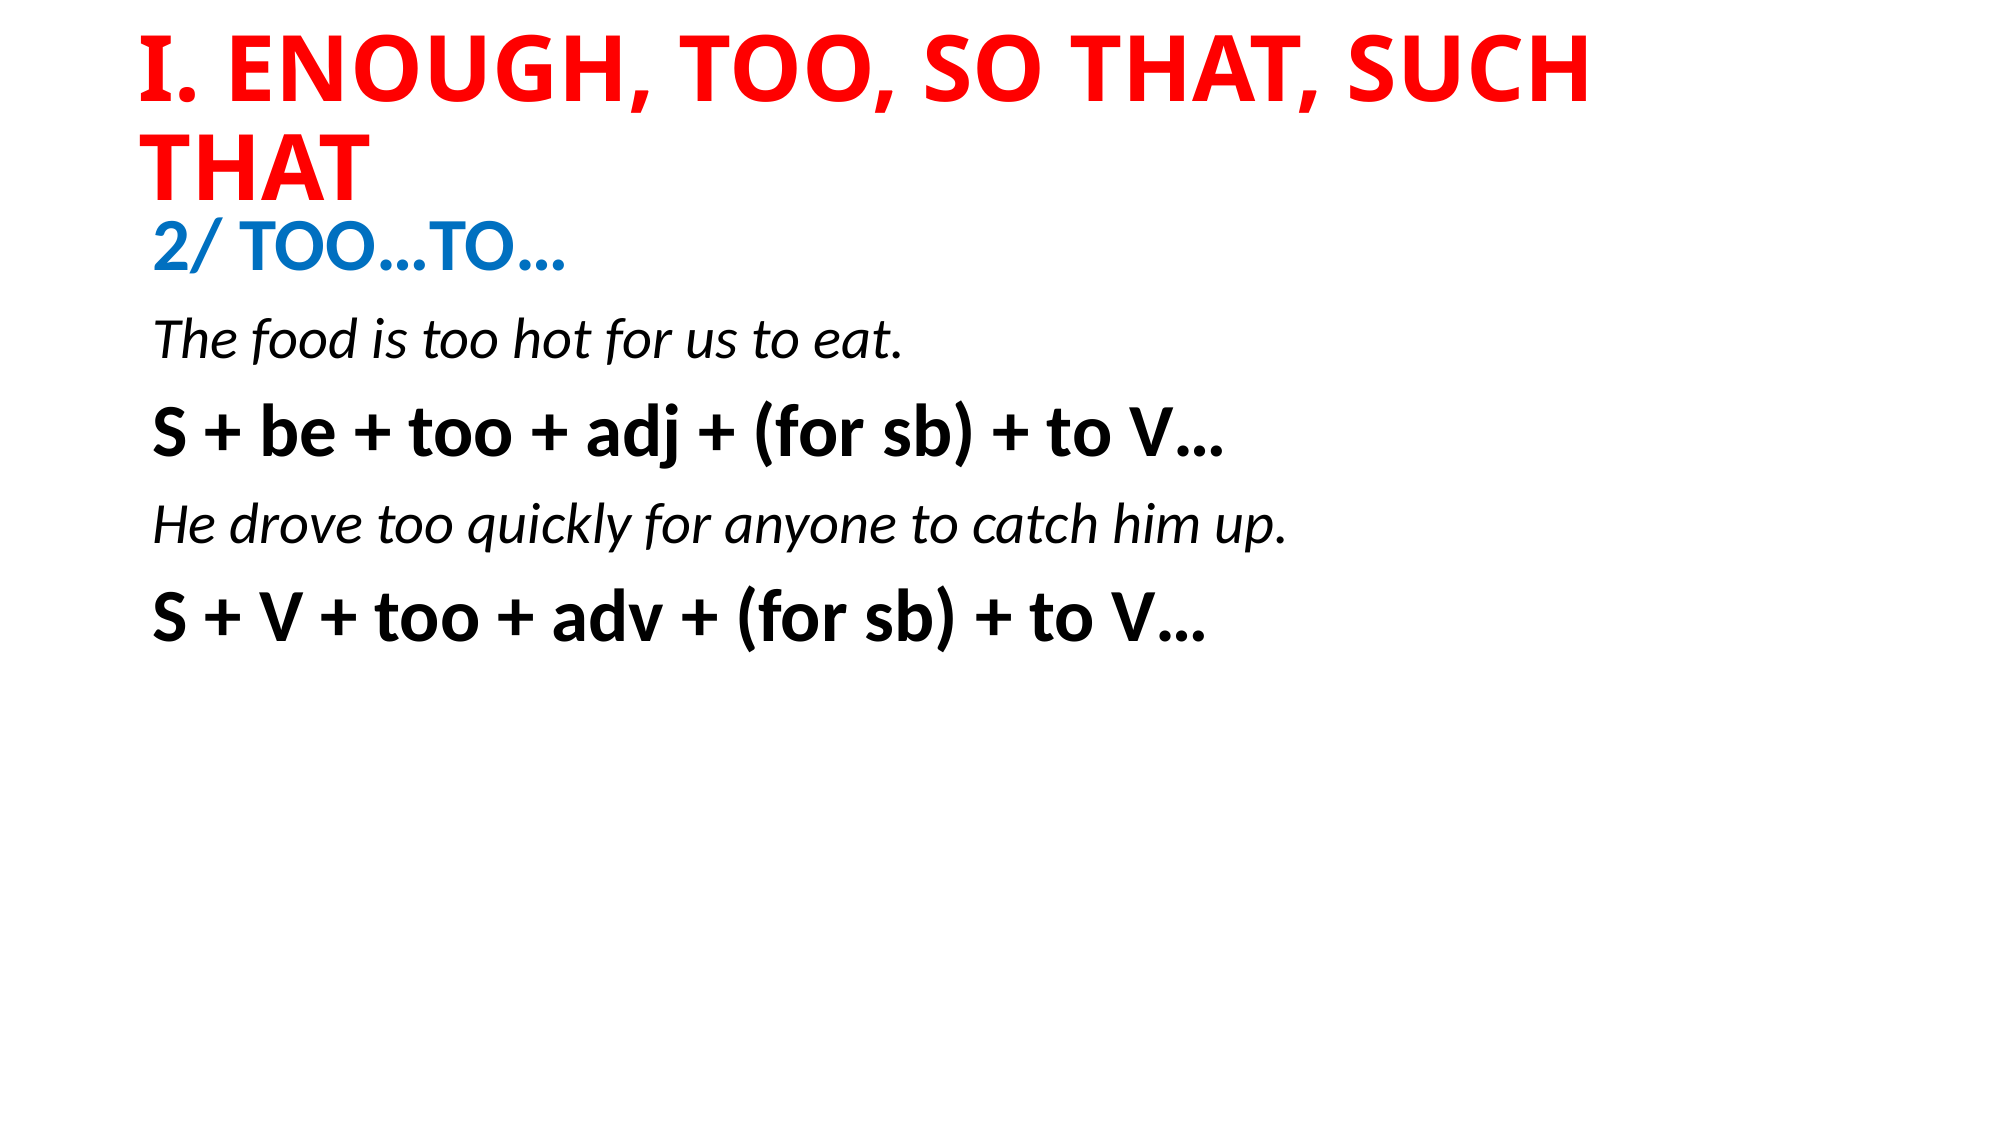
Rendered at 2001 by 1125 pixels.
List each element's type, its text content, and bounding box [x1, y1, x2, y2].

title I. ENOUGH, TOO, SO THAT, SUCH THAT [123, 12, 1849, 231]
list 2/ TOO…TO… The food is too hot for us to eat. S + be + too + adj + (for sb) + to V… He drove too quickly for anyone to catch him up. S + V + too + adv + (for sb) + to V… [137, 198, 1863, 1094]
